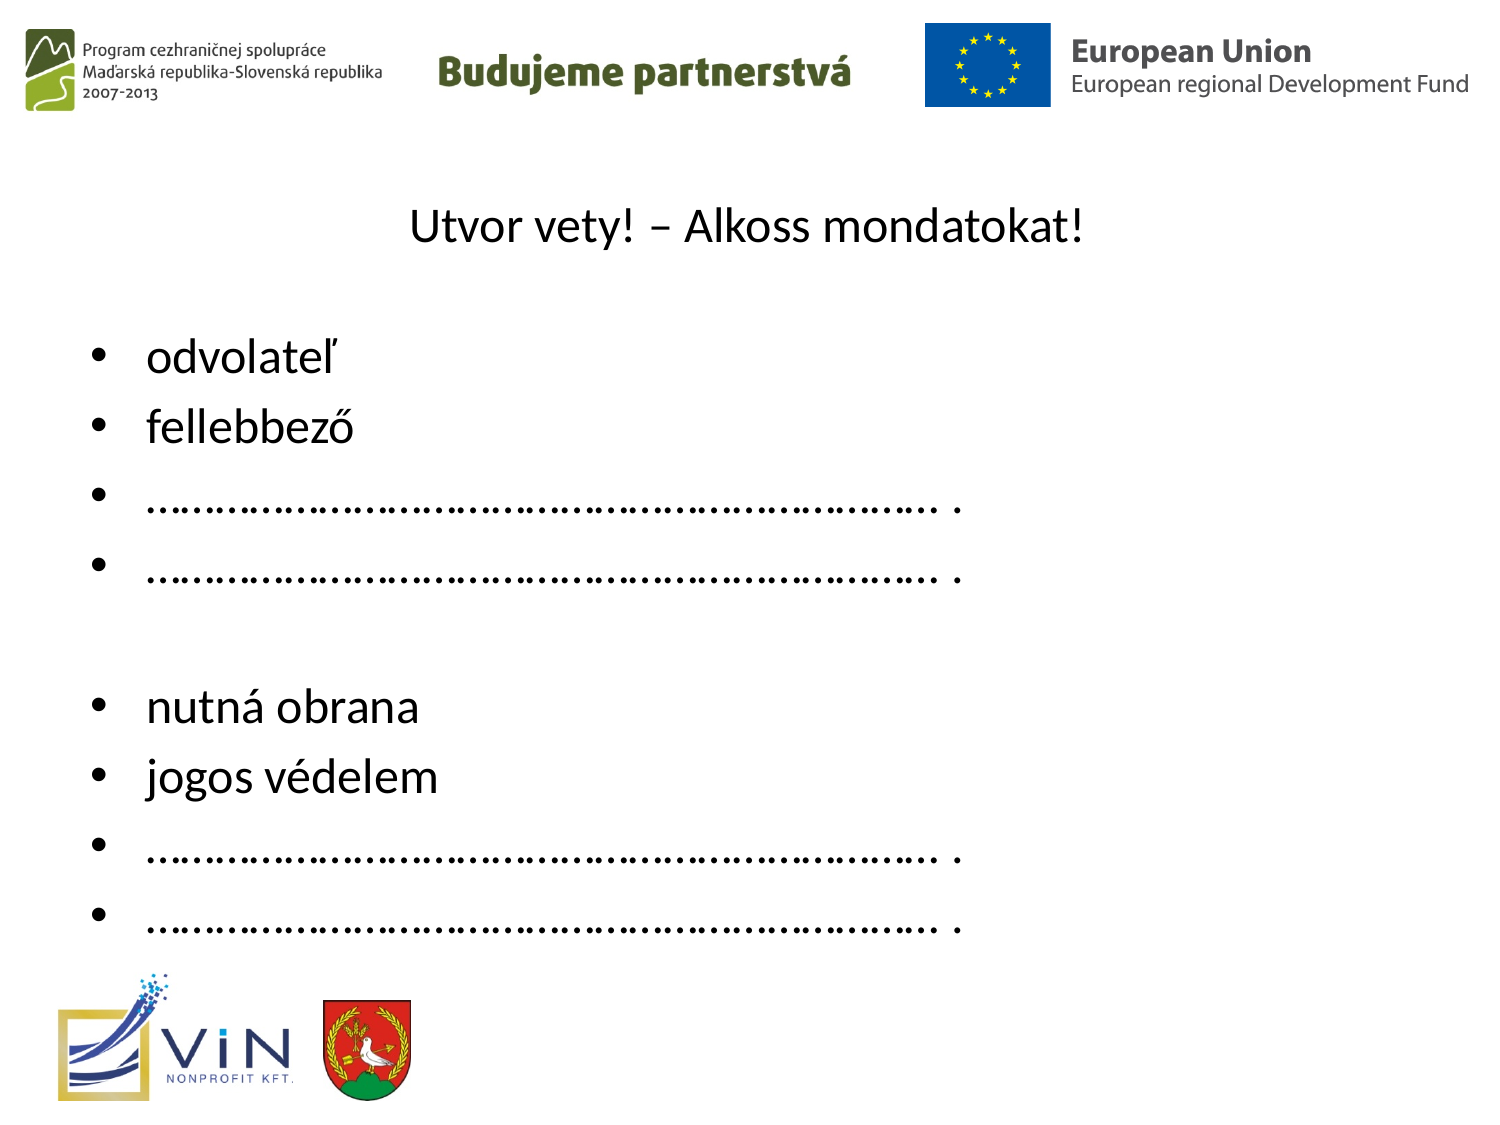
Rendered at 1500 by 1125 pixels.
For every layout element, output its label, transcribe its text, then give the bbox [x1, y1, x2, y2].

list odvolateľ fellebbező …………………………………………………………… . …………………………………………………………… . nutná obrana jogos védelem …………………………………………………………… . …………………………………………………………… . [75, 316, 1425, 961]
picture [925, 23, 1468, 109]
picture [409, 36, 890, 108]
picture [323, 1000, 411, 1102]
picture [23, 29, 399, 120]
picture [34, 972, 294, 1102]
title Utvor vety! – Alkoss mondatokat! [70, 164, 1425, 282]
